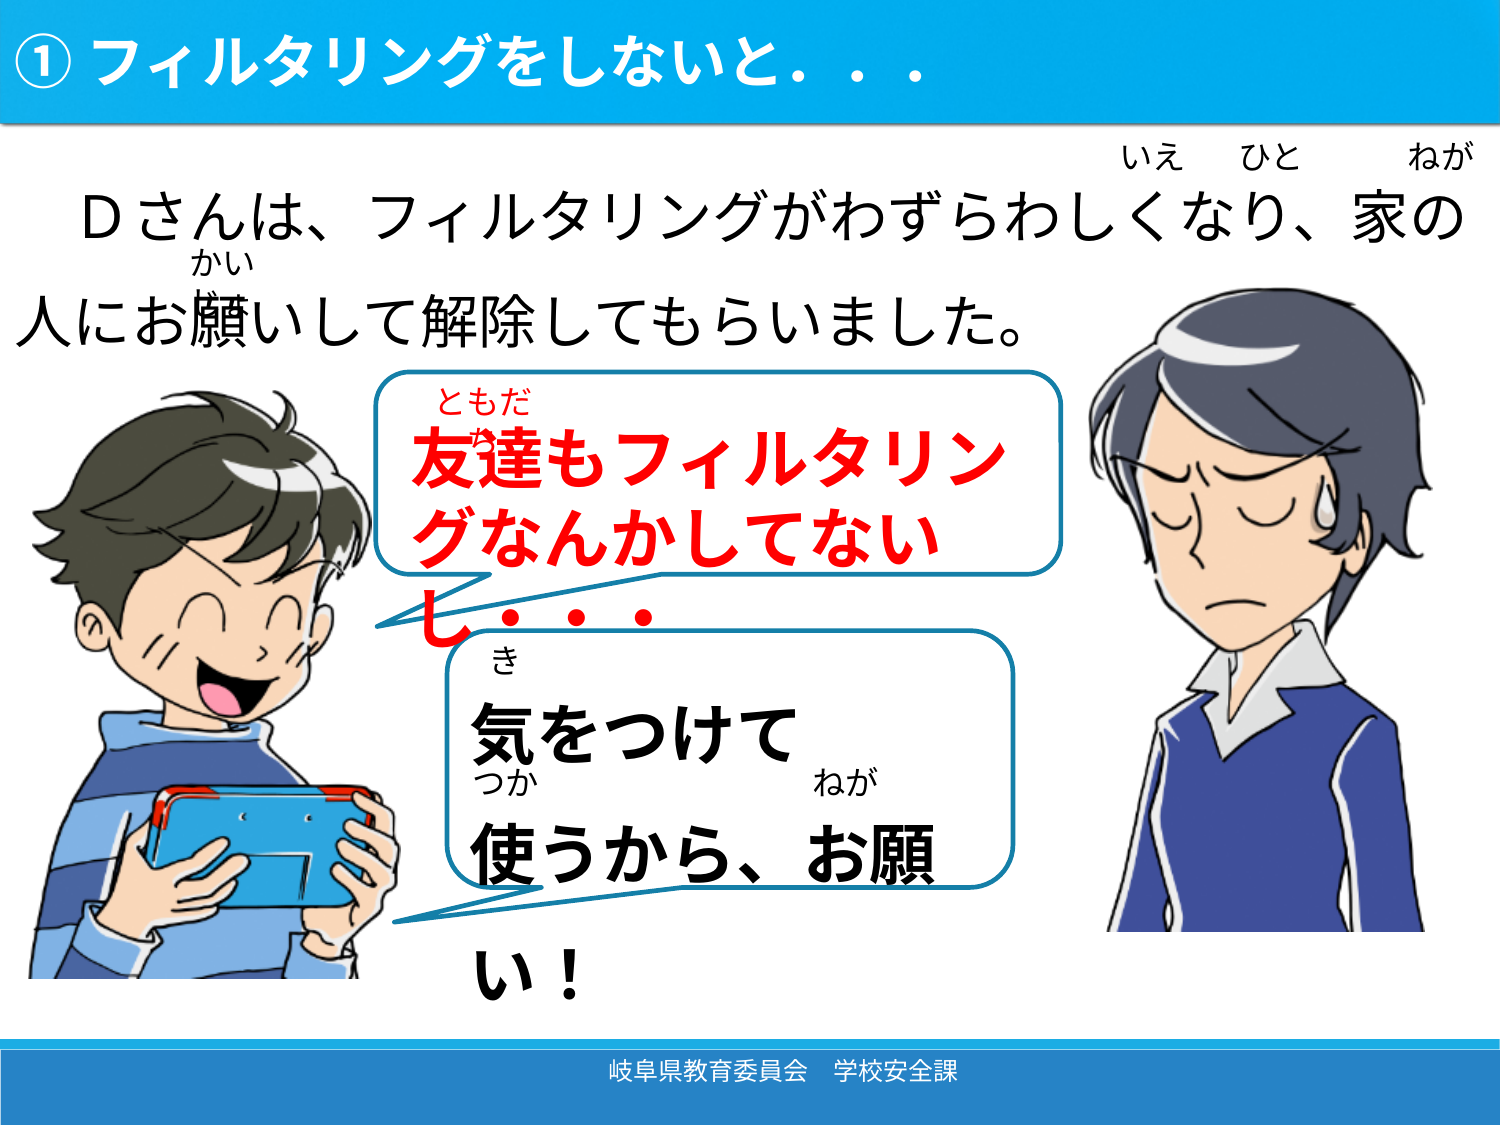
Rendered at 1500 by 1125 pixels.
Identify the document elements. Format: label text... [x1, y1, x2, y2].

text_box いえ [1104, 147, 1202, 184]
text_box ねが [1392, 147, 1490, 184]
text_box [378, 370, 1063, 573]
text_box [410, 906, 454, 922]
text_box かいじょ [145, 235, 302, 330]
text_box Ｄさんは、フィルタリングがわずらわしくなり、家の人にお願いして解除してもらいました。 [0, 147, 1500, 363]
picture [28, 390, 402, 980]
text_box ひと [1222, 147, 1320, 184]
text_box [455, 632, 895, 811]
text_box [381, 616, 395, 628]
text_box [0, 0, 1500, 138]
text_box [445, 664, 454, 871]
text_box 岐阜県教育委員会 学校安全課 [530, 1047, 1037, 1108]
text_box 気をつけて 使うから、お願い！ [454, 645, 1069, 1021]
text_box 友達もフィルタリングなんかしてないし・・・ [395, 409, 1081, 664]
text_box ともだち [405, 373, 561, 469]
picture [1087, 287, 1434, 933]
